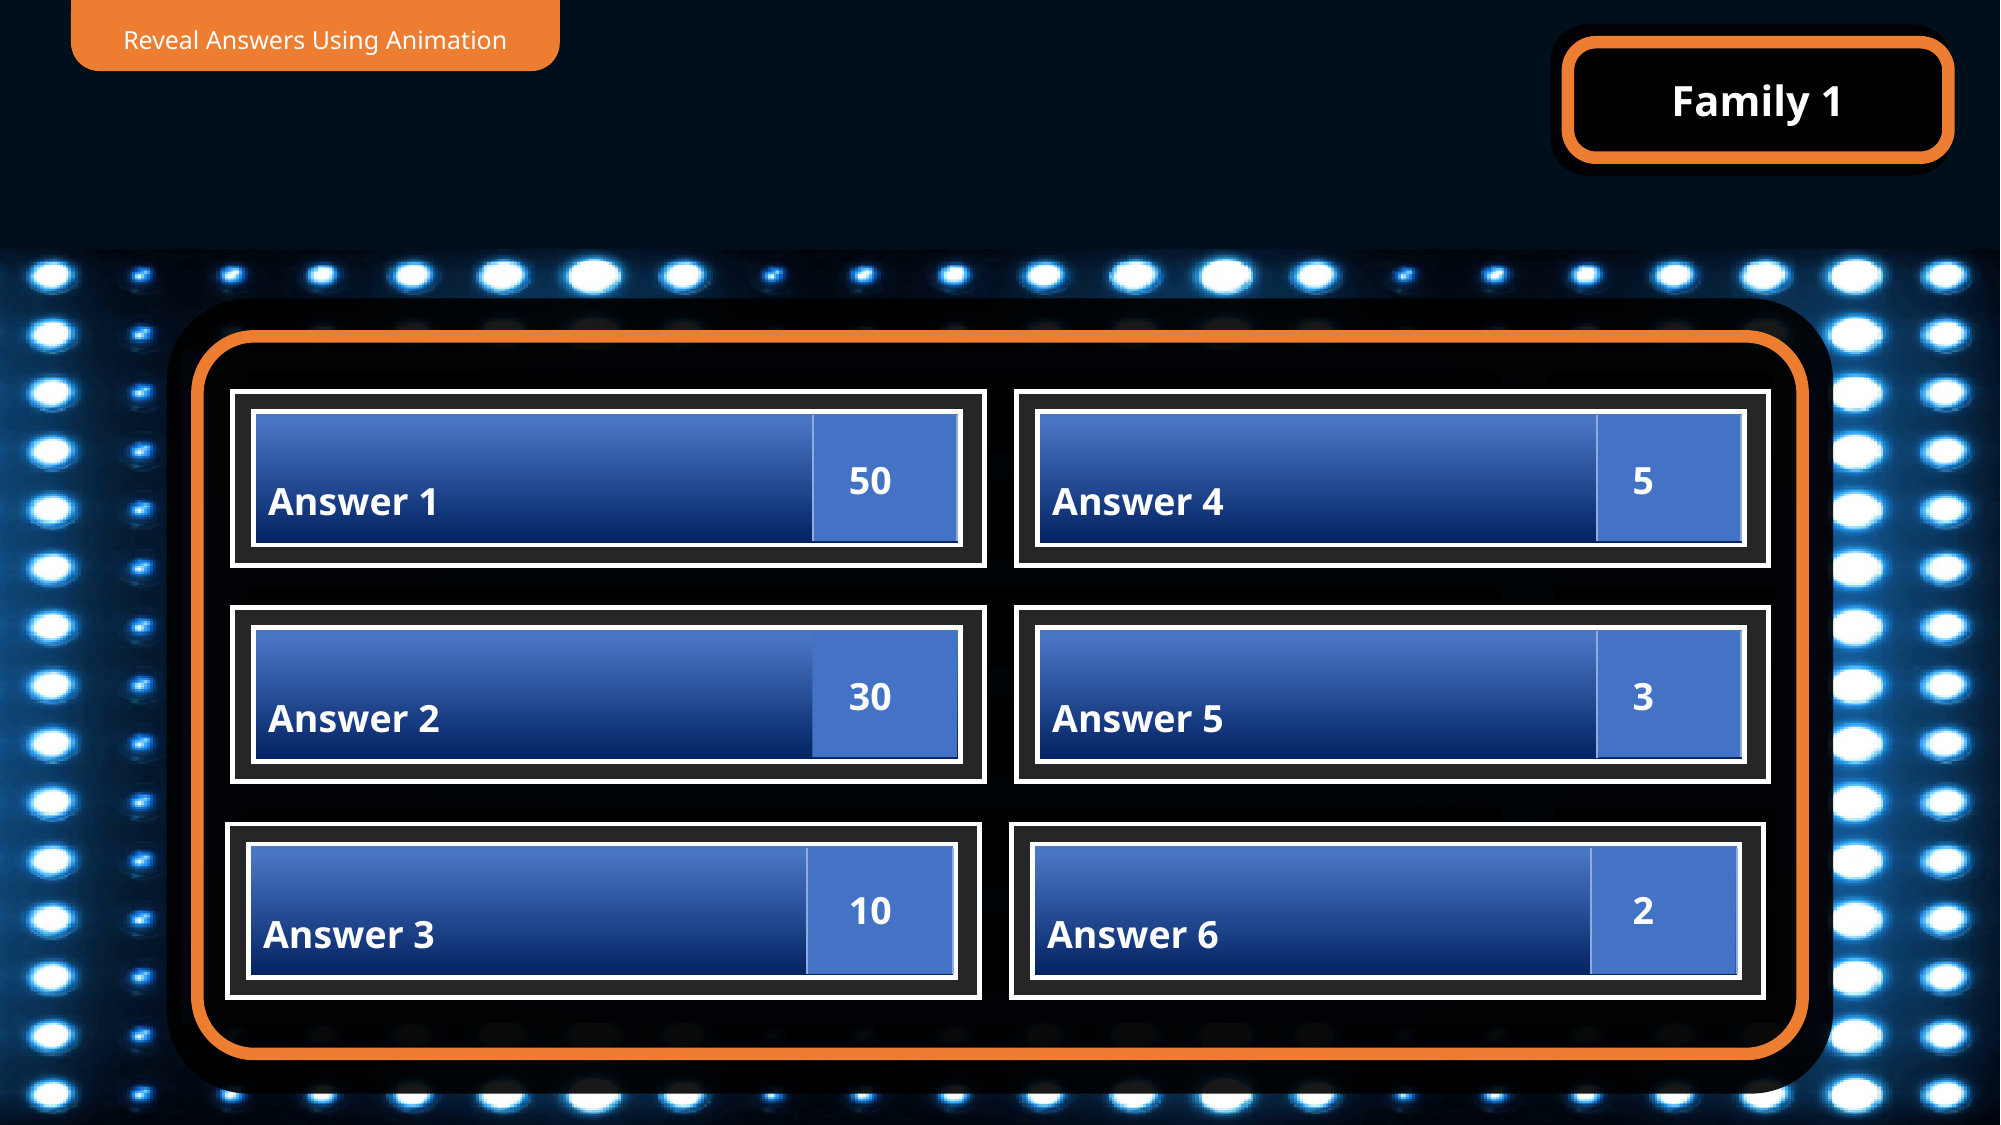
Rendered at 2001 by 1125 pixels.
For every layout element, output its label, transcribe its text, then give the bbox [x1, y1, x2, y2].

picture [0, 249, 2000, 1125]
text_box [253, 411, 961, 546]
text_box [1549, 23, 1953, 177]
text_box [1037, 627, 1745, 762]
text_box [1032, 844, 1740, 978]
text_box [1037, 411, 1745, 546]
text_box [71, 0, 560, 72]
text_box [248, 844, 956, 978]
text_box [166, 298, 1834, 1094]
text_box Family 1 [1566, 41, 1950, 159]
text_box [253, 627, 961, 762]
